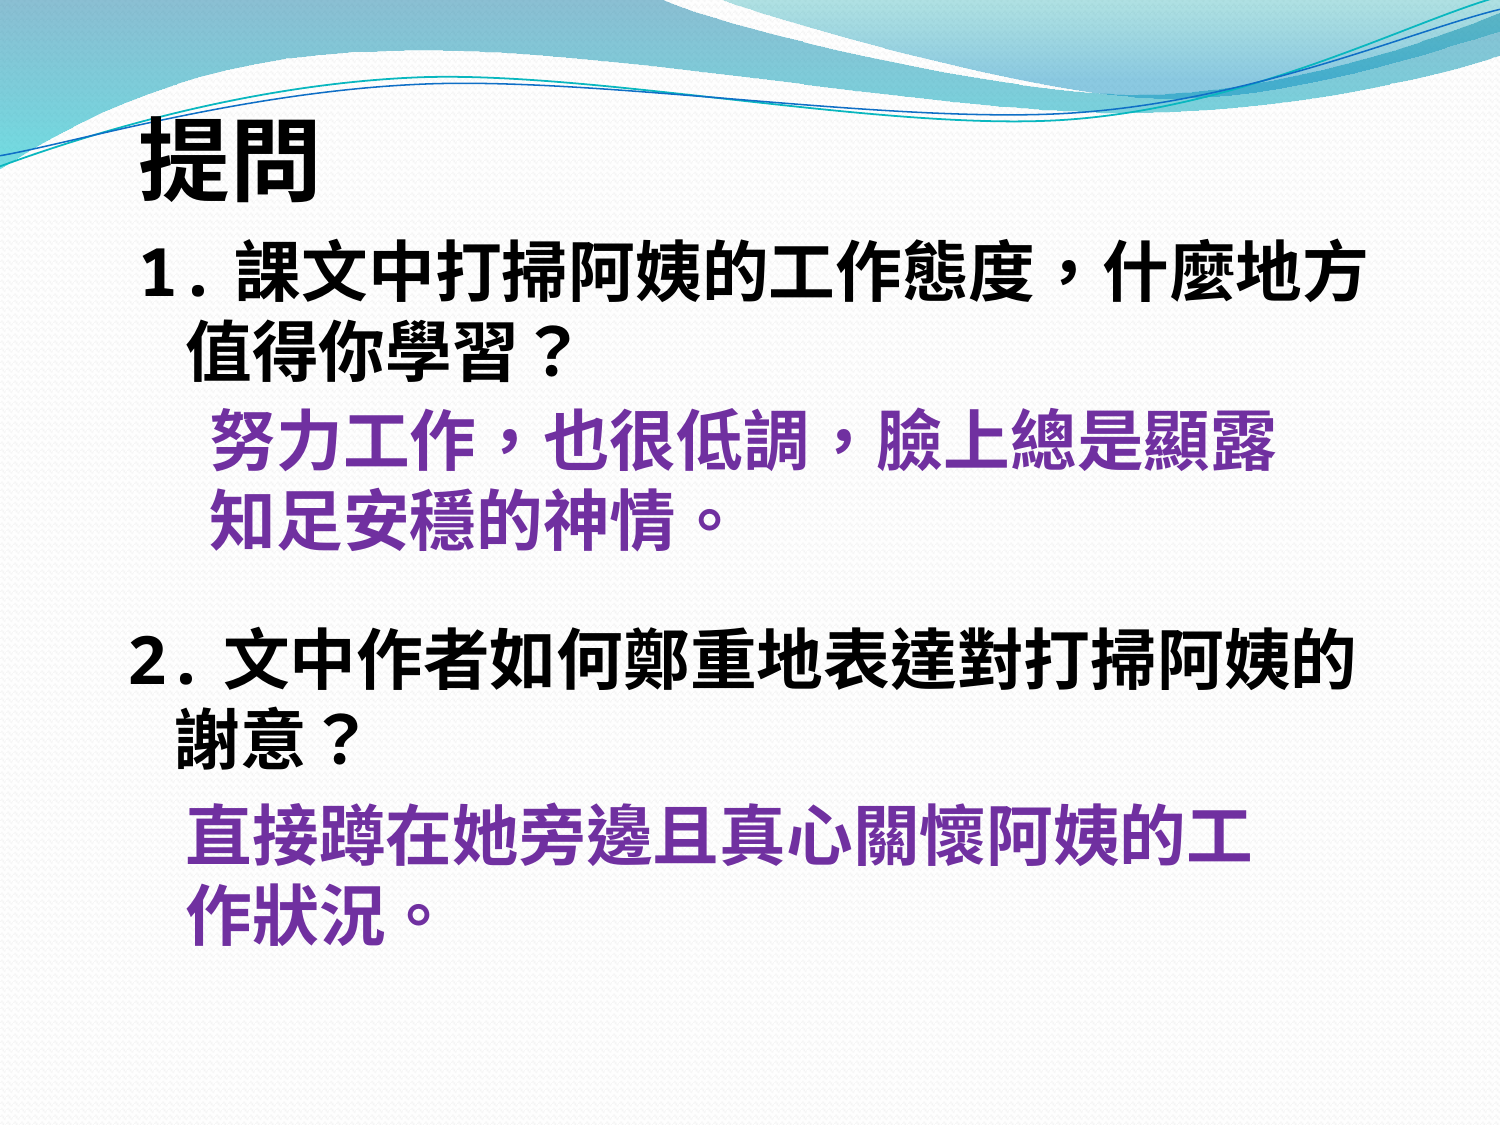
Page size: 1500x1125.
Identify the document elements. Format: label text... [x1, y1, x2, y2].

text_box 2.文中作者如何鄭重地表達對打掃阿姨的 謝意？ [112, 610, 1459, 786]
text_box 努力工作，也很低調，臉上總是顯露知足安穩的神情。 [194, 391, 1329, 567]
text_box 直接蹲在她旁邊且真心關懷阿姨的工 作狀況。 [171, 786, 1295, 962]
text_box 1.課文中打掃阿姨的工作態度，什麼地方 值得你學習？ [123, 222, 1471, 398]
text_box 提問 [123, 95, 396, 220]
